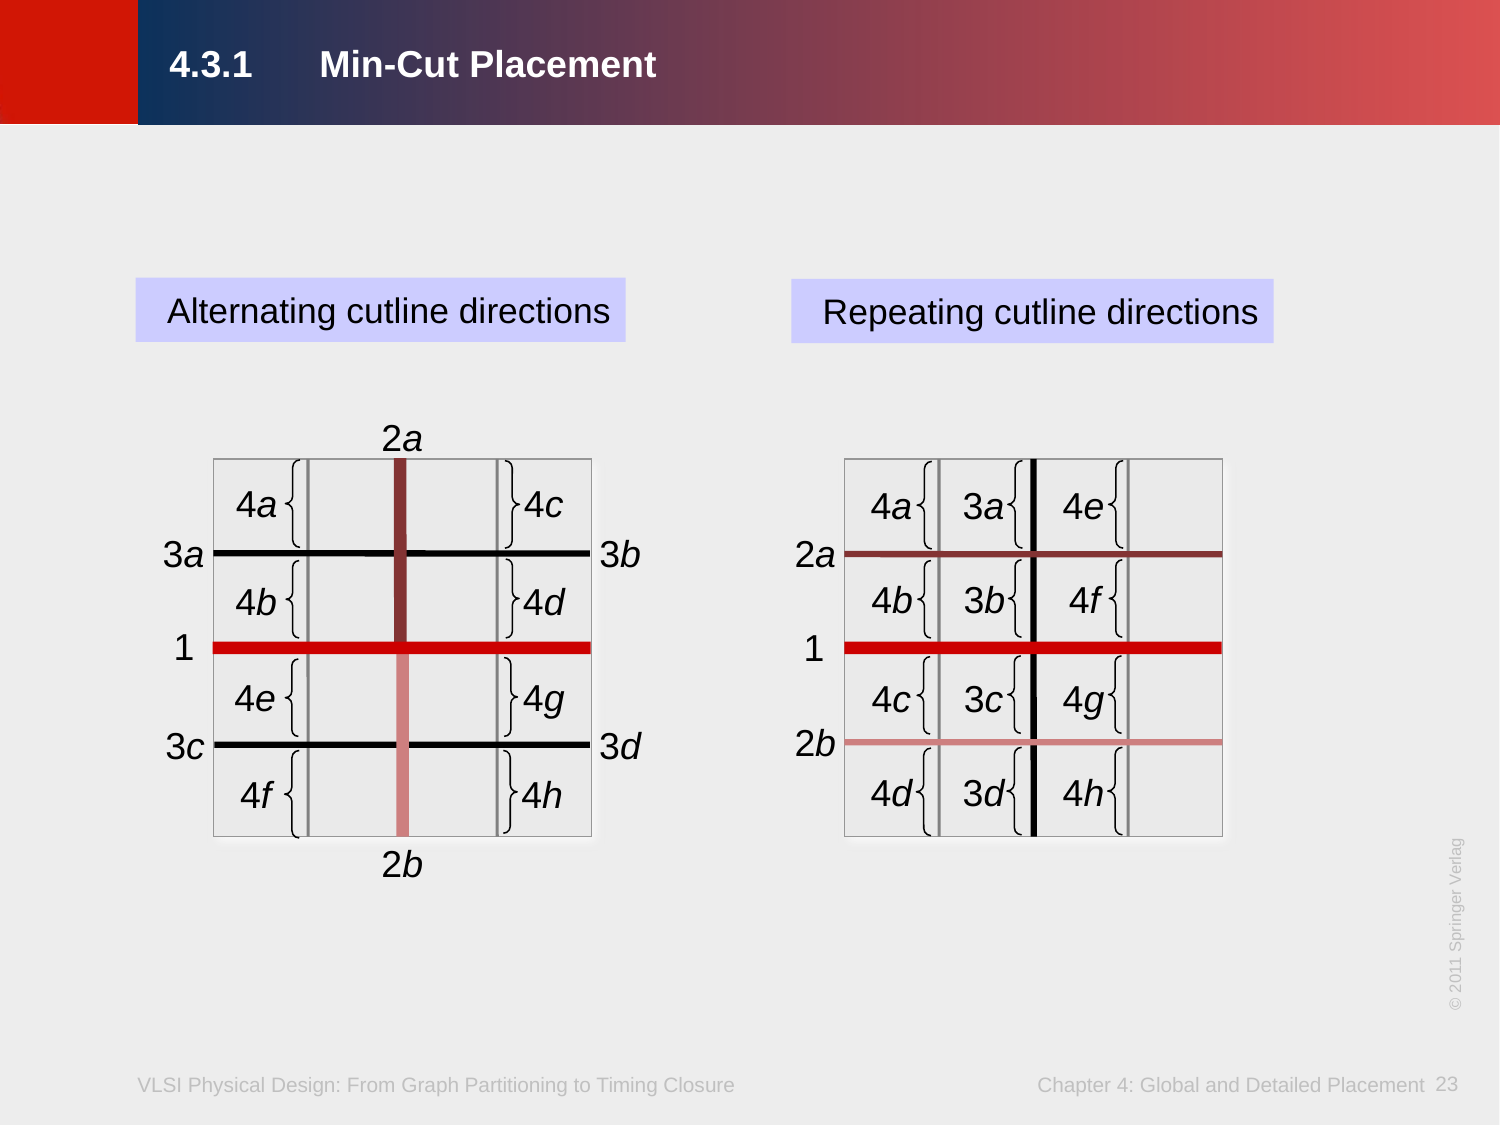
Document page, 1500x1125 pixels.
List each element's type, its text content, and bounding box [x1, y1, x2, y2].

text_box [1007, 747, 1022, 835]
text_box [1007, 460, 1023, 549]
text_box [844, 743, 939, 837]
text_box 4b [856, 568, 924, 629]
text_box 4f [223, 763, 288, 824]
text_box [309, 554, 400, 647]
text_box 2a [366, 406, 438, 467]
picture [0, 0, 138, 124]
text_box 3d [947, 761, 1014, 821]
text_box [1109, 559, 1123, 638]
text_box [1034, 458, 1128, 554]
text_box [1034, 648, 1128, 742]
text_box 3d [582, 714, 657, 775]
text_box [844, 648, 939, 742]
text_box [504, 460, 520, 549]
text_box 1 [158, 615, 210, 676]
text_box Repeating cutline directions [791, 278, 1274, 344]
text_box [917, 656, 931, 735]
text_box [1034, 555, 1128, 647]
text_box 3a [947, 475, 1015, 535]
text_box 3a [147, 522, 210, 583]
text_box [213, 458, 308, 553]
text_box 4d [855, 761, 923, 821]
title 4.3.1 Min-Cut Placement [138, 0, 1500, 125]
text_box 4f [1053, 568, 1115, 629]
text_box 3c [948, 667, 1014, 728]
text_box [309, 458, 400, 553]
text_box 4a [221, 472, 292, 533]
text_box 4b [220, 570, 292, 630]
text_box [286, 560, 300, 638]
text_box [1008, 559, 1022, 638]
text_box 4h [511, 763, 578, 824]
text_box [498, 745, 592, 837]
text_box [403, 648, 497, 744]
text_box [1034, 743, 1128, 837]
text_box [498, 458, 592, 553]
text_box [285, 658, 299, 737]
text_box [213, 554, 308, 647]
text_box [1007, 655, 1021, 734]
text_box [1129, 743, 1223, 837]
text_box [284, 750, 300, 838]
text_box [1108, 460, 1124, 549]
text_box [213, 648, 308, 837]
text_box [498, 554, 592, 744]
text_box [917, 560, 931, 638]
text_box [309, 745, 402, 837]
text_box [844, 458, 939, 554]
text_box [505, 559, 520, 638]
text_box 4g [511, 666, 580, 727]
text_box [940, 555, 1033, 647]
text_box 2a [779, 522, 851, 583]
text_box [401, 554, 497, 647]
text_box Alternating cutline directions [135, 277, 626, 342]
text_box [940, 648, 1033, 742]
text_box [504, 657, 518, 737]
text_box 1 [788, 616, 840, 677]
text_box [309, 648, 402, 744]
text_box [1129, 555, 1223, 742]
text_box [503, 750, 518, 834]
text_box [940, 458, 1033, 554]
text_box 4c [513, 472, 579, 533]
text_box 4e [219, 666, 291, 727]
text_box [917, 461, 932, 549]
slide_number 23 [1297, 1061, 1475, 1109]
text_box 4g [1047, 667, 1115, 728]
text_box [1107, 747, 1123, 835]
text_box 4h [1047, 761, 1115, 821]
text_box 3c [150, 714, 210, 775]
text_box [940, 743, 1033, 837]
text_box 4e [1047, 475, 1115, 535]
text_box [403, 745, 497, 837]
text_box [916, 748, 932, 836]
text_box 2b [779, 711, 851, 772]
text_box © 2011 Springer Verlag [1437, 823, 1472, 1025]
text_box [1129, 458, 1223, 554]
text_box 3b [948, 568, 1015, 629]
text_box 2b [366, 849, 438, 893]
text_box [844, 555, 939, 647]
text_box [401, 458, 497, 553]
text_box [1108, 655, 1122, 734]
text_box [285, 459, 301, 548]
text_box 3b [584, 522, 656, 583]
text_box 4d [513, 570, 580, 630]
text_box 4a [855, 475, 924, 535]
text_box 4c [856, 667, 923, 728]
